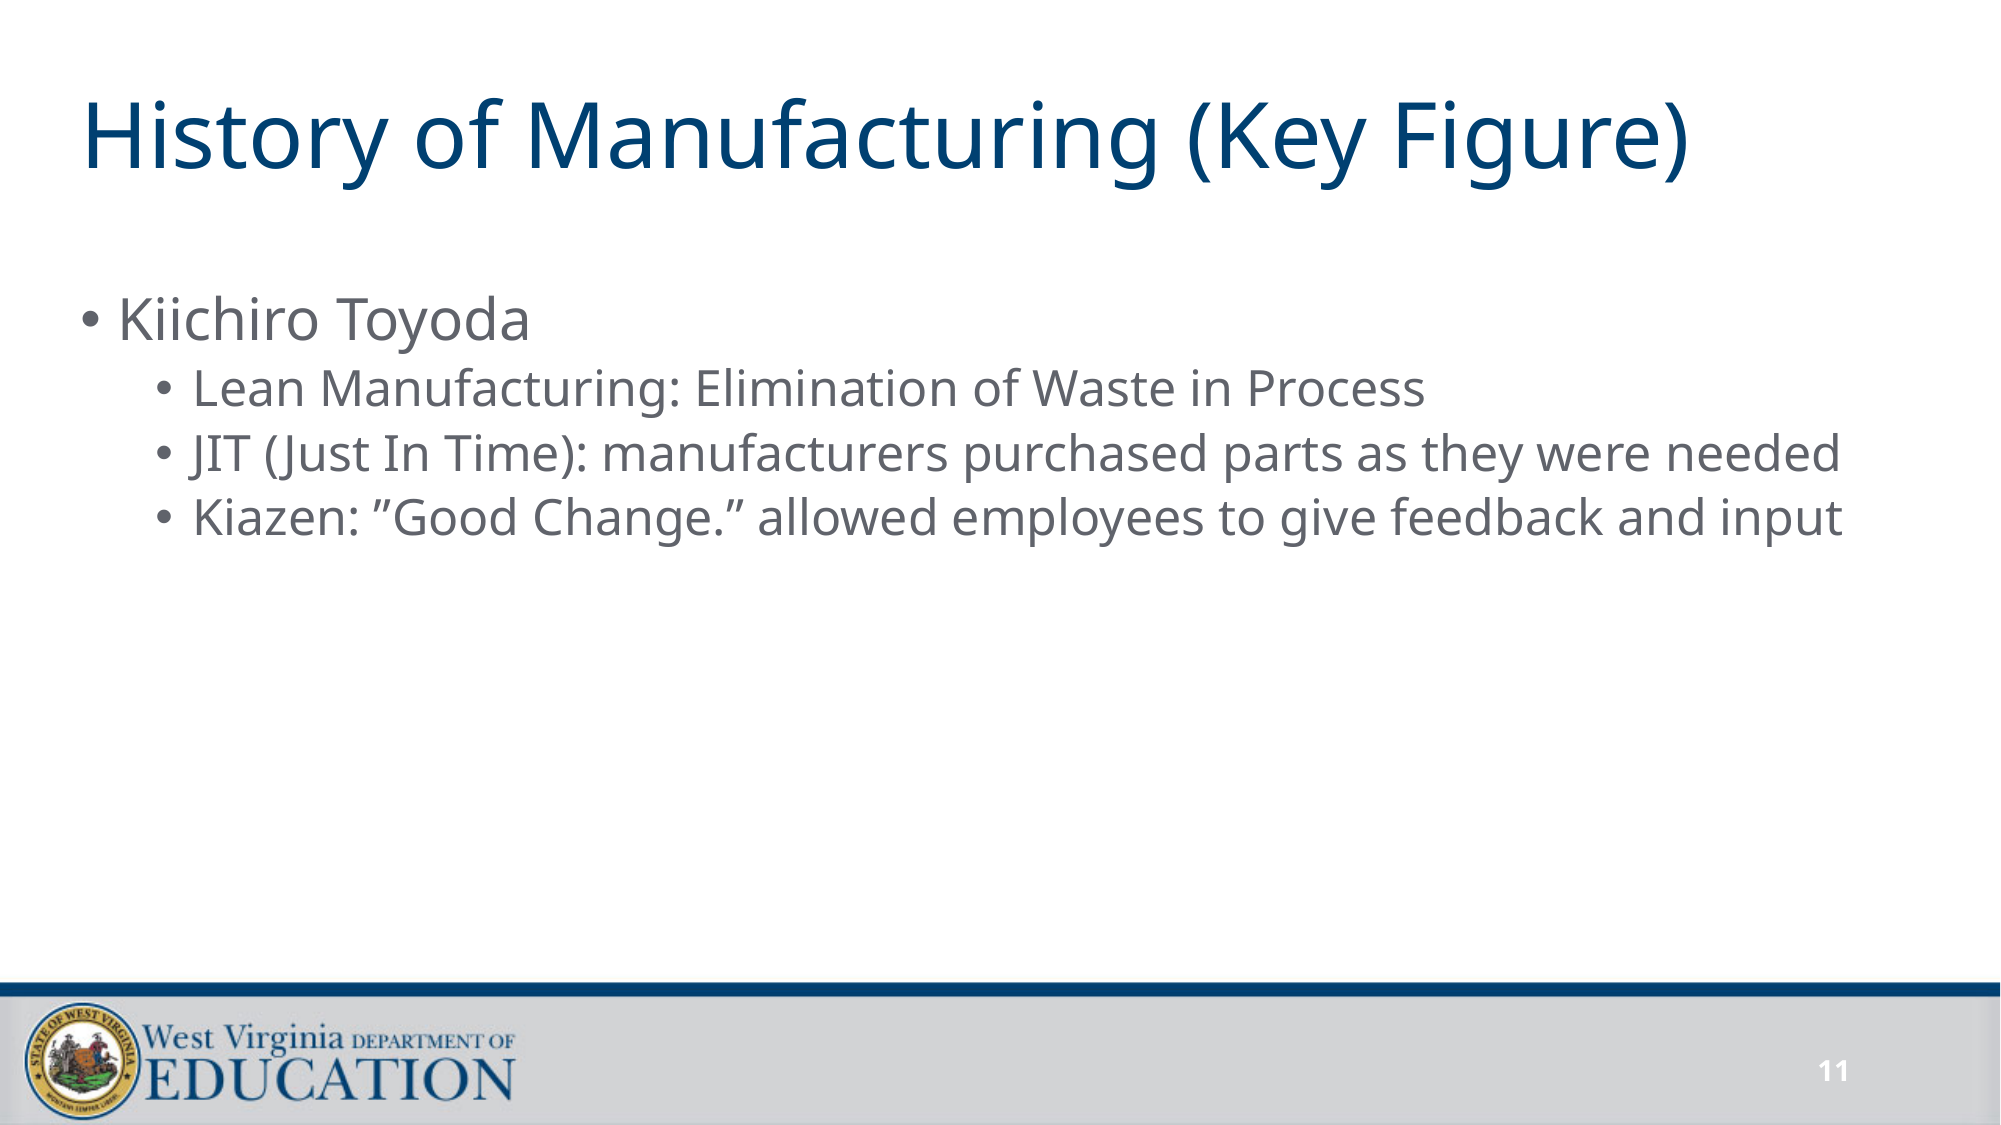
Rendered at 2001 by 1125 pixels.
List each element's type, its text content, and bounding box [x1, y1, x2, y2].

title History of Manufacturing (Key Figure) [65, 23, 1931, 254]
picture [0, 0, 2001, 1125]
slide_number 11 [1738, 1042, 1931, 1103]
list Kiichiro Toyoda Lean Manufacturing: Elimination of Waste in Process JIT (Just In Time): manufacturers purchased parts as they were needed Kiazen: ”Good Change.” allowed employees to give feedback and input [65, 282, 1931, 964]
